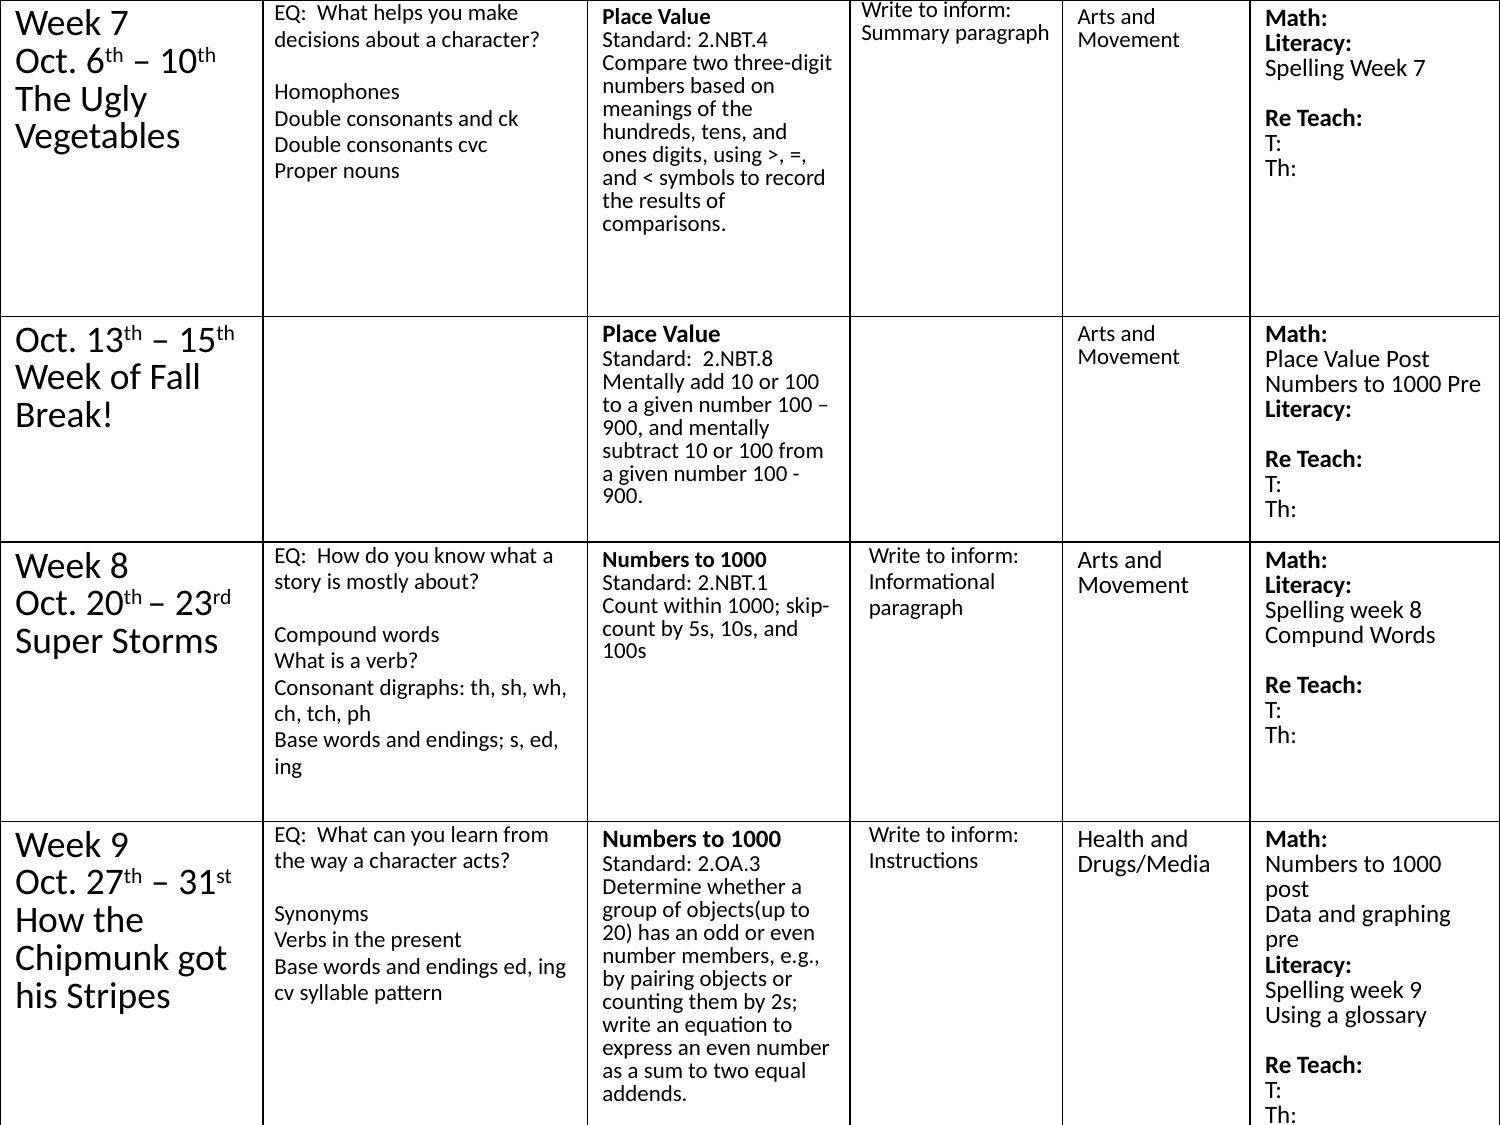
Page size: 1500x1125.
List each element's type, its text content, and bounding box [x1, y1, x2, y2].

table_header Math: Literacy: Spelling Week 7 Re Teach: T: Th: [1251, 1, 1499, 316]
table_cell Arts and Movement [1063, 543, 1249, 821]
table_cell [264, 317, 587, 541]
table_cell Write to inform: Instructions [851, 822, 1062, 1125]
table_cell Math: Literacy: Spelling week 8 Compund Words Re Teach: T: Th: [1251, 543, 1499, 821]
table_cell EQ: What can you learn from the way a character acts? Synonyms Verbs in the present Base words and endings ed, ing cv syllable pattern [264, 822, 587, 1125]
table_header EQ: What helps you make decisions about a character? Homophones Double consonants and ck Double consonants cvc Proper nouns [264, 1, 587, 316]
table_cell Write to inform: Informational paragraph [851, 543, 1062, 821]
table_header Place Value Standard: 2.NBT.4 Compare two three-digit numbers based on meanings of the hundreds, tens, and ones digits, using >, =, and < symbols to record the results of comparisons. [588, 1, 849, 316]
table_cell Health and Drugs/Media [1063, 822, 1249, 1125]
table_cell Oct. 13th – 15th Week of Fall Break! [1, 317, 262, 541]
table_cell Numbers to 1000 Standard: 2.NBT.1 Count within 1000; skip-count by 5s, 10s, and 100s [588, 543, 849, 821]
table_cell Arts and Movement [1063, 317, 1249, 541]
table_cell Numbers to 1000 Standard: 2.OA.3 Determine whether a group of objects(up to 20) has an odd or even number members, e.g., by pairing objects or counting them by 2s; write an equation to express an even number as a sum to two equal addends. [588, 822, 849, 1125]
table_cell Math: Place Value Post Numbers to 1000 Pre Literacy: Re Teach: T: Th: [1251, 317, 1499, 541]
table_header Week 7 Oct. 6th – 10th The Ugly Vegetables [1, 1, 262, 316]
table_cell Week 8 Oct. 20th – 23rd Super Storms [1, 543, 262, 821]
table_cell Week 9 Oct. 27th – 31st How the Chipmunk got his Stripes [1, 822, 262, 1125]
table_cell [851, 317, 1062, 541]
table_header Arts and Movement [1063, 1, 1249, 316]
table_cell Place Value Standard: 2.NBT.8 Mentally add 10 or 100 to a given number 100 – 900, and mentally subtract 10 or 100 from a given number 100 -900. [588, 317, 849, 541]
table_cell Math: Numbers to 1000 post Data and graphing pre Literacy: Spelling week 9 Using a glossary Re Teach: T: Th: [1251, 822, 1499, 1125]
table_header Write to inform: Summary paragraph [851, 1, 1062, 316]
table_cell EQ: How do you know what a story is mostly about? Compound words What is a verb? Consonant digraphs: th, sh, wh, ch, tch, ph Base words and endings; s, ed, ing [264, 543, 587, 821]
